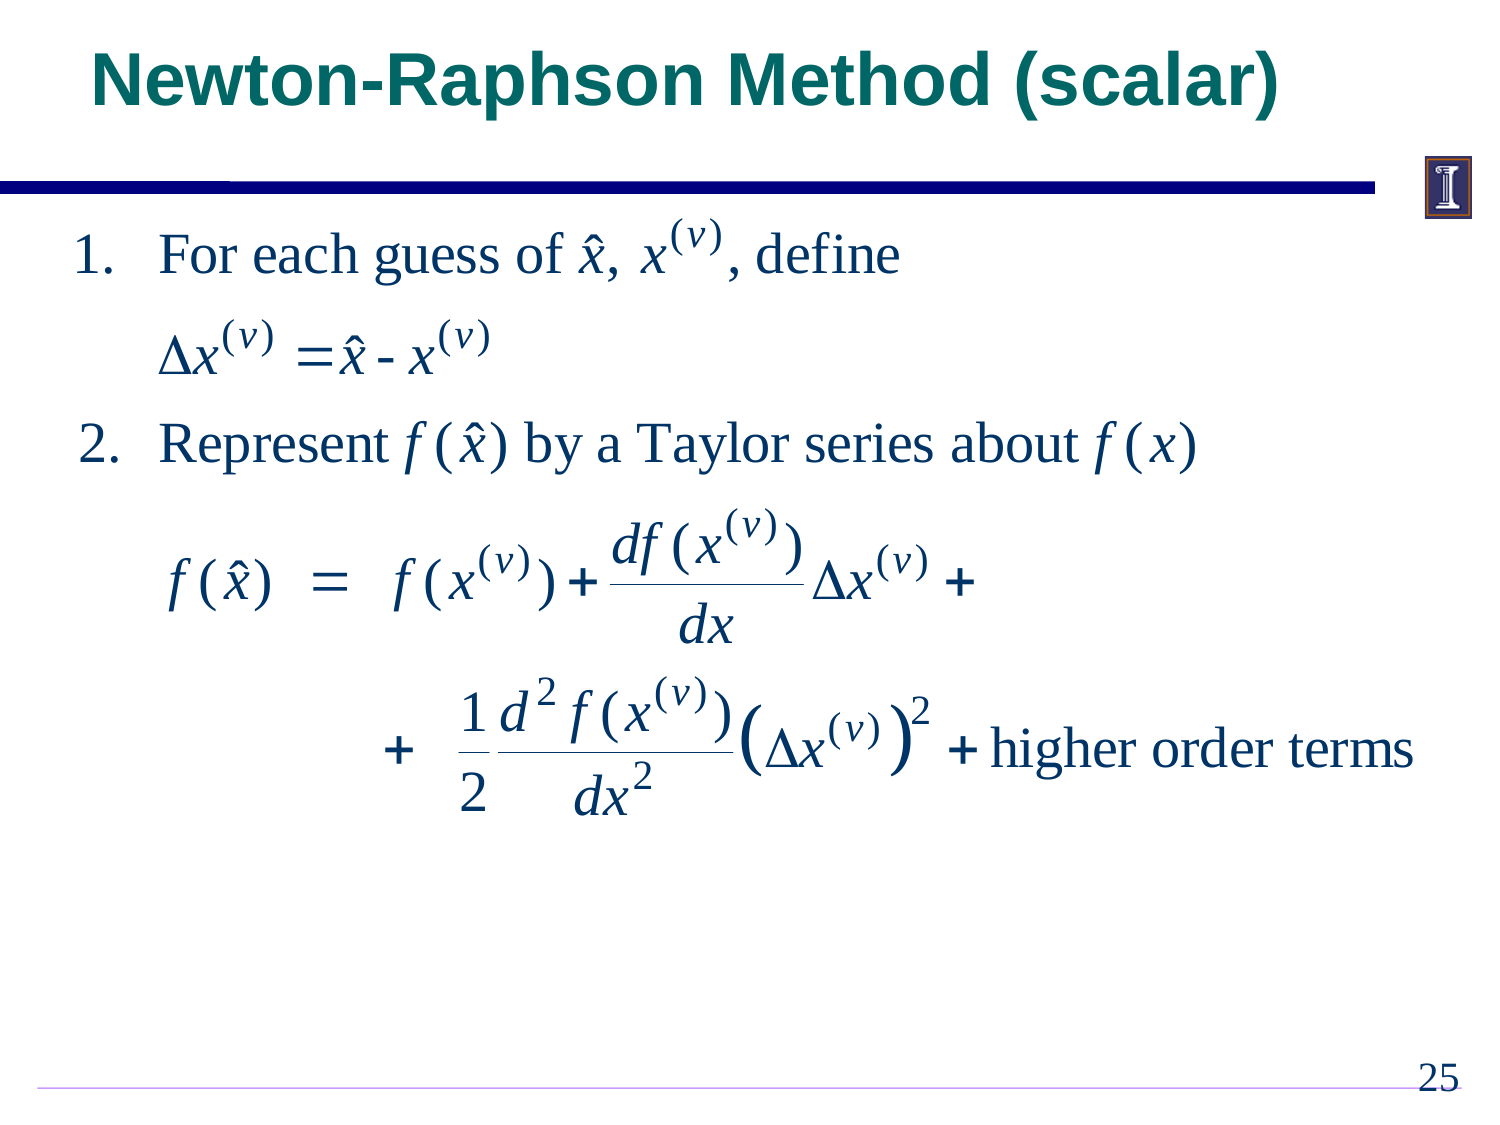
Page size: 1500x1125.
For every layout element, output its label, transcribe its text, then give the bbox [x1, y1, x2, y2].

slide_number 24 [1162, 1037, 1476, 1113]
picture [1424, 156, 1472, 219]
title Newton-Raphson Method (scalar) [74, 12, 1388, 151]
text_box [74, 209, 1419, 984]
